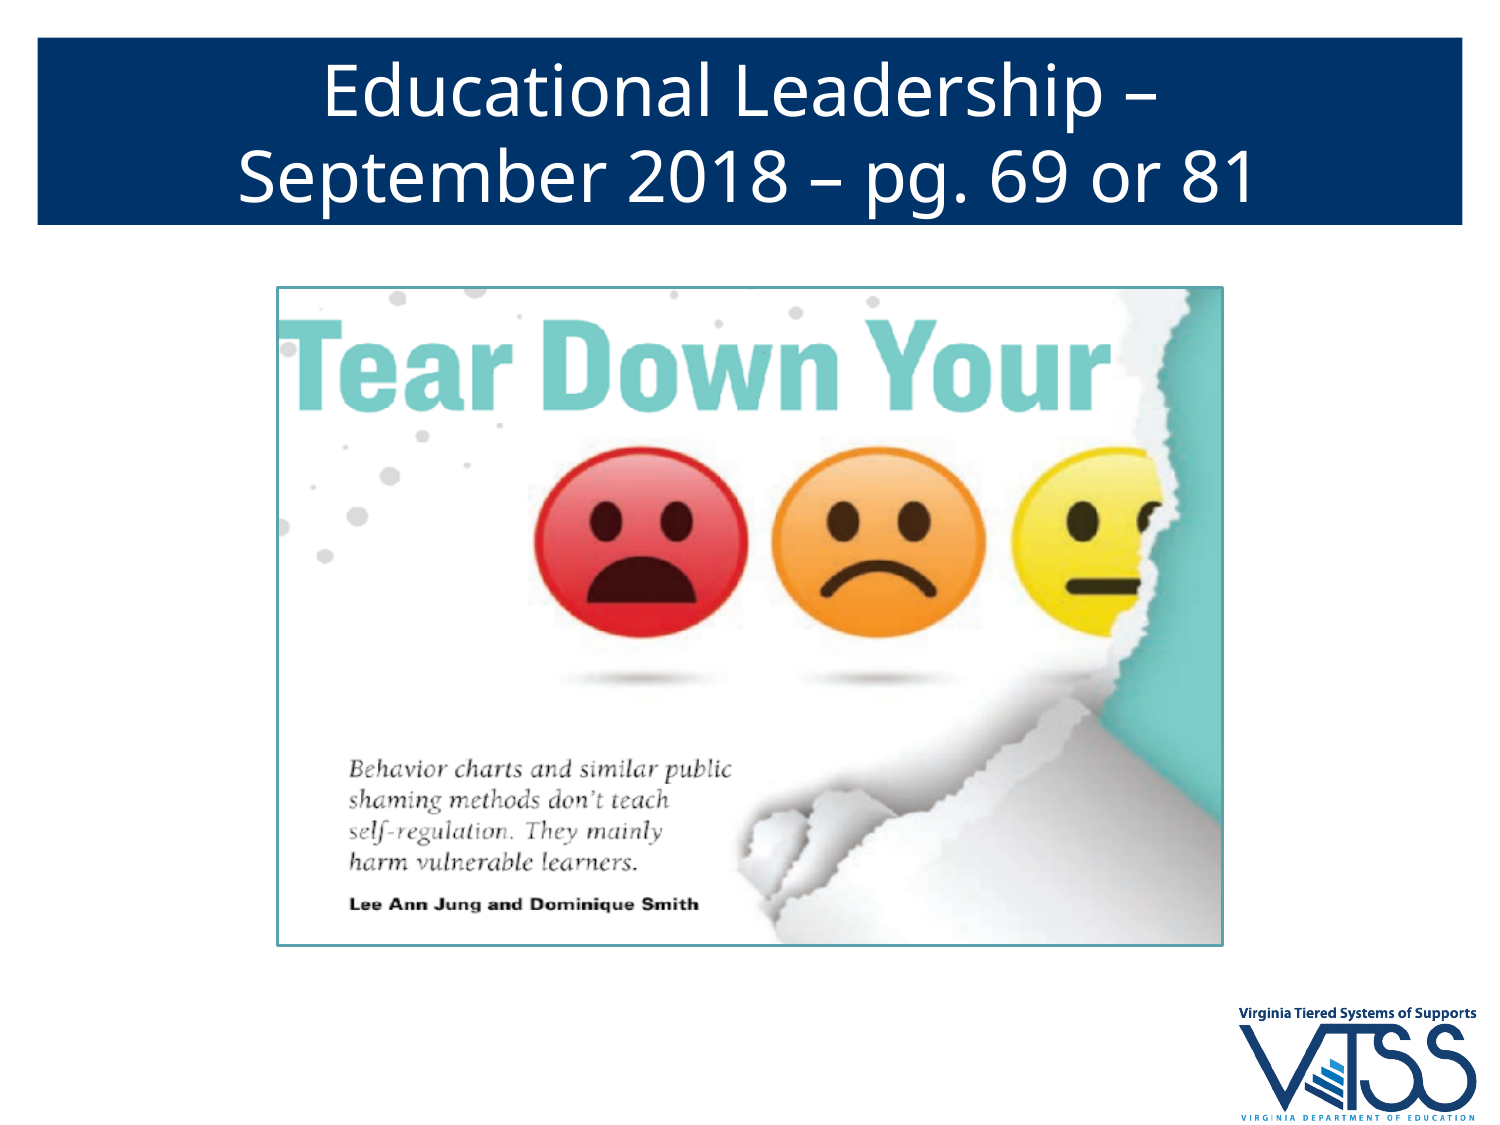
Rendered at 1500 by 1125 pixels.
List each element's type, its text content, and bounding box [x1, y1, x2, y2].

picture [278, 288, 1222, 945]
picture [1237, 989, 1478, 1125]
title Educational Leadership – September 2018 – pg. 69 or 81 [37, 37, 1463, 225]
